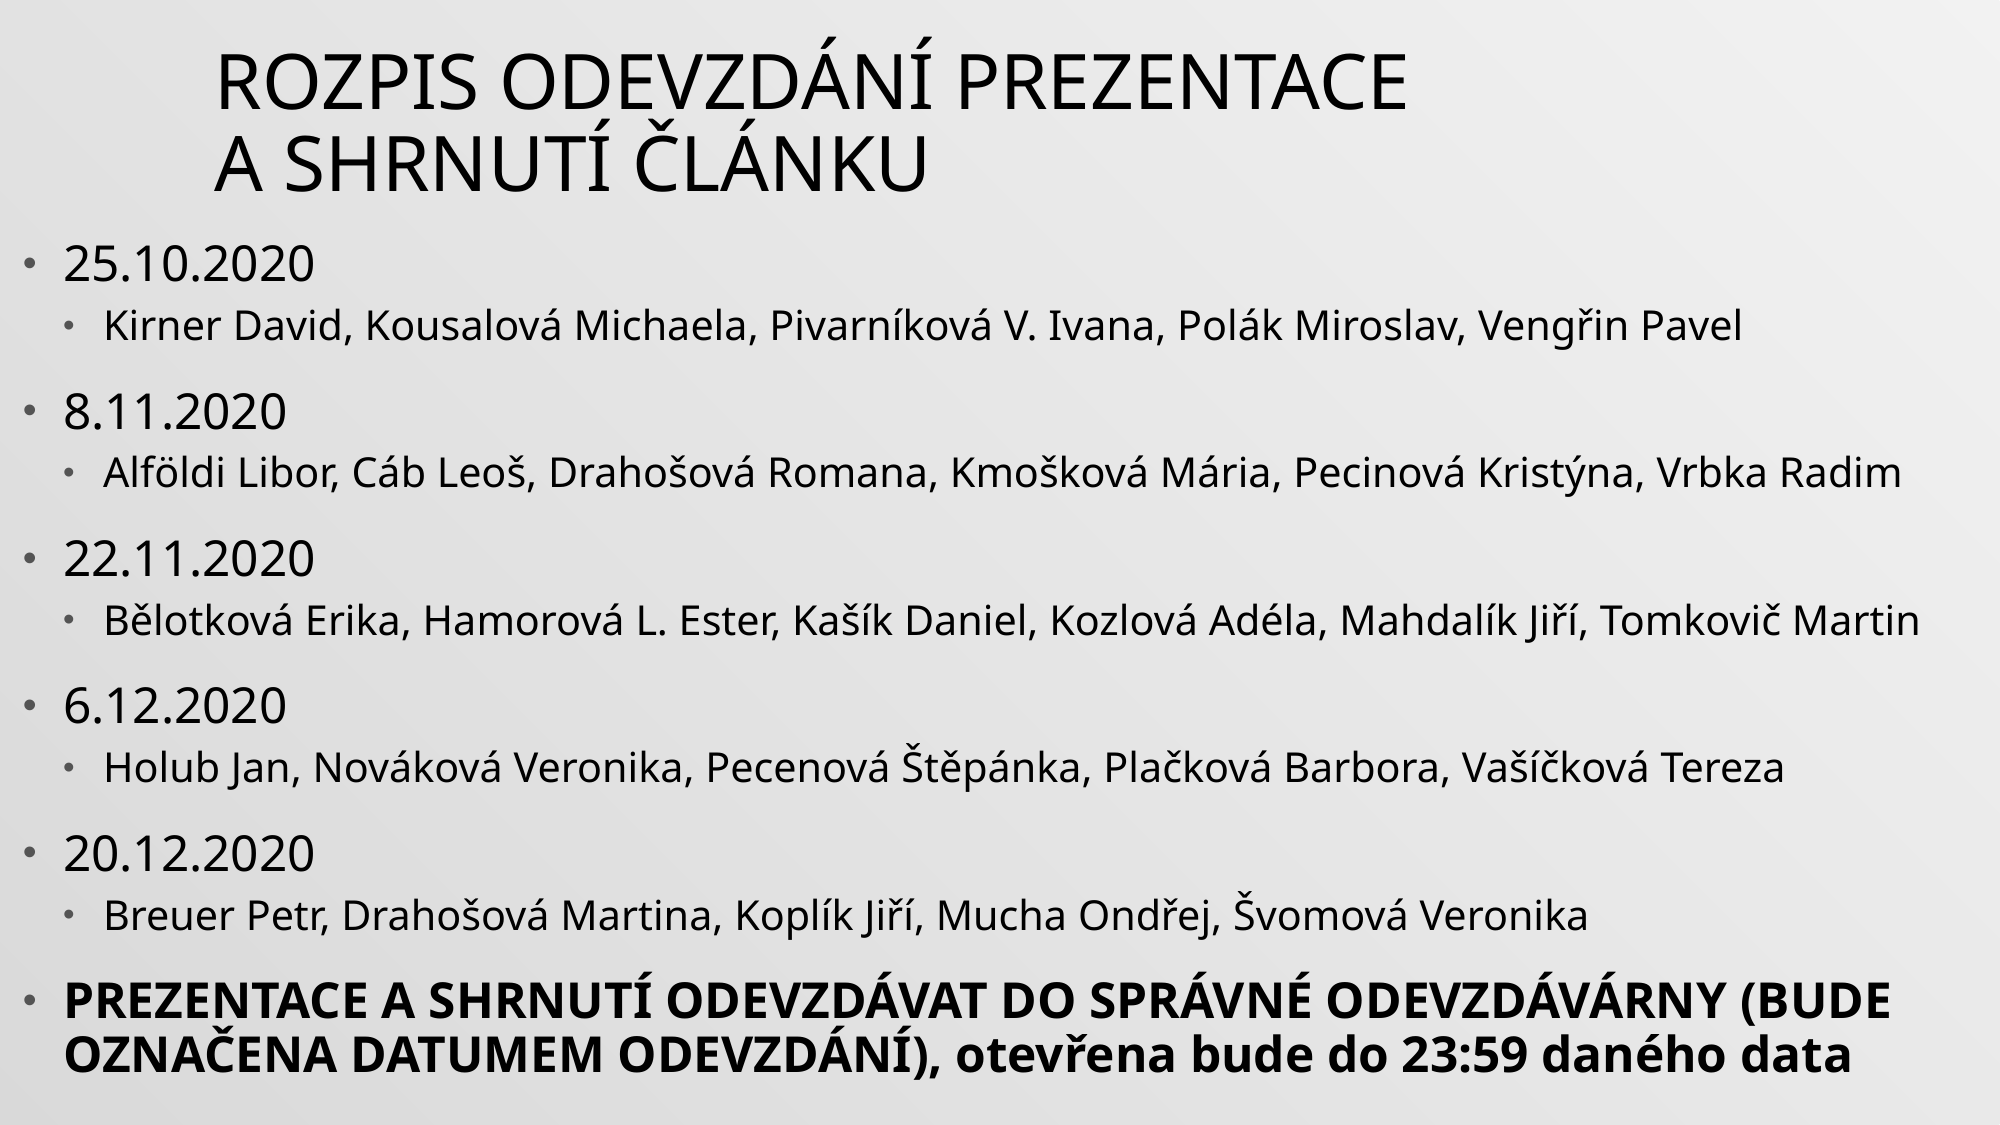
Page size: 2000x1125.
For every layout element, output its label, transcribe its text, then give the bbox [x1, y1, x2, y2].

list 25.10.2020 Kirner David, Kousalová Michaela, Pivarníková V. Ivana, Polák Miroslav, Vengřin Pavel 8.11.2020 Alföldi Libor, Cáb Leoš, Drahošová Romana, Kmošková Mária, Pecinová Kristýna, Vrbka Radim 22.11.2020 Bělotková Erika, Hamorová L. Ester, Kašík Daniel, Kozlová Adéla, Mahdalík Jiří, Tomkovič Martin 6.12.2020 Holub Jan, Nováková Veronika, Pecenová Štěpánka, Plačková Barbora, Vašíčková Tereza 20.12.2020 Breuer Petr, Drahošová Martina, Koplík Jiří, Mucha Ondřej, Švomová Veronika PREZENTACE A SHRNUTÍ ODEVZDÁVAT DO SPRÁVNÉ ODEVZDÁVÁRNY (BUDE OZNAČENA DATUMEM ODEVZDÁNÍ), otevřena bude do 23:59 daného data [0, 231, 1969, 1094]
title Rozpis odevzdání prezentace a shrnutí článku [199, 34, 1800, 216]
